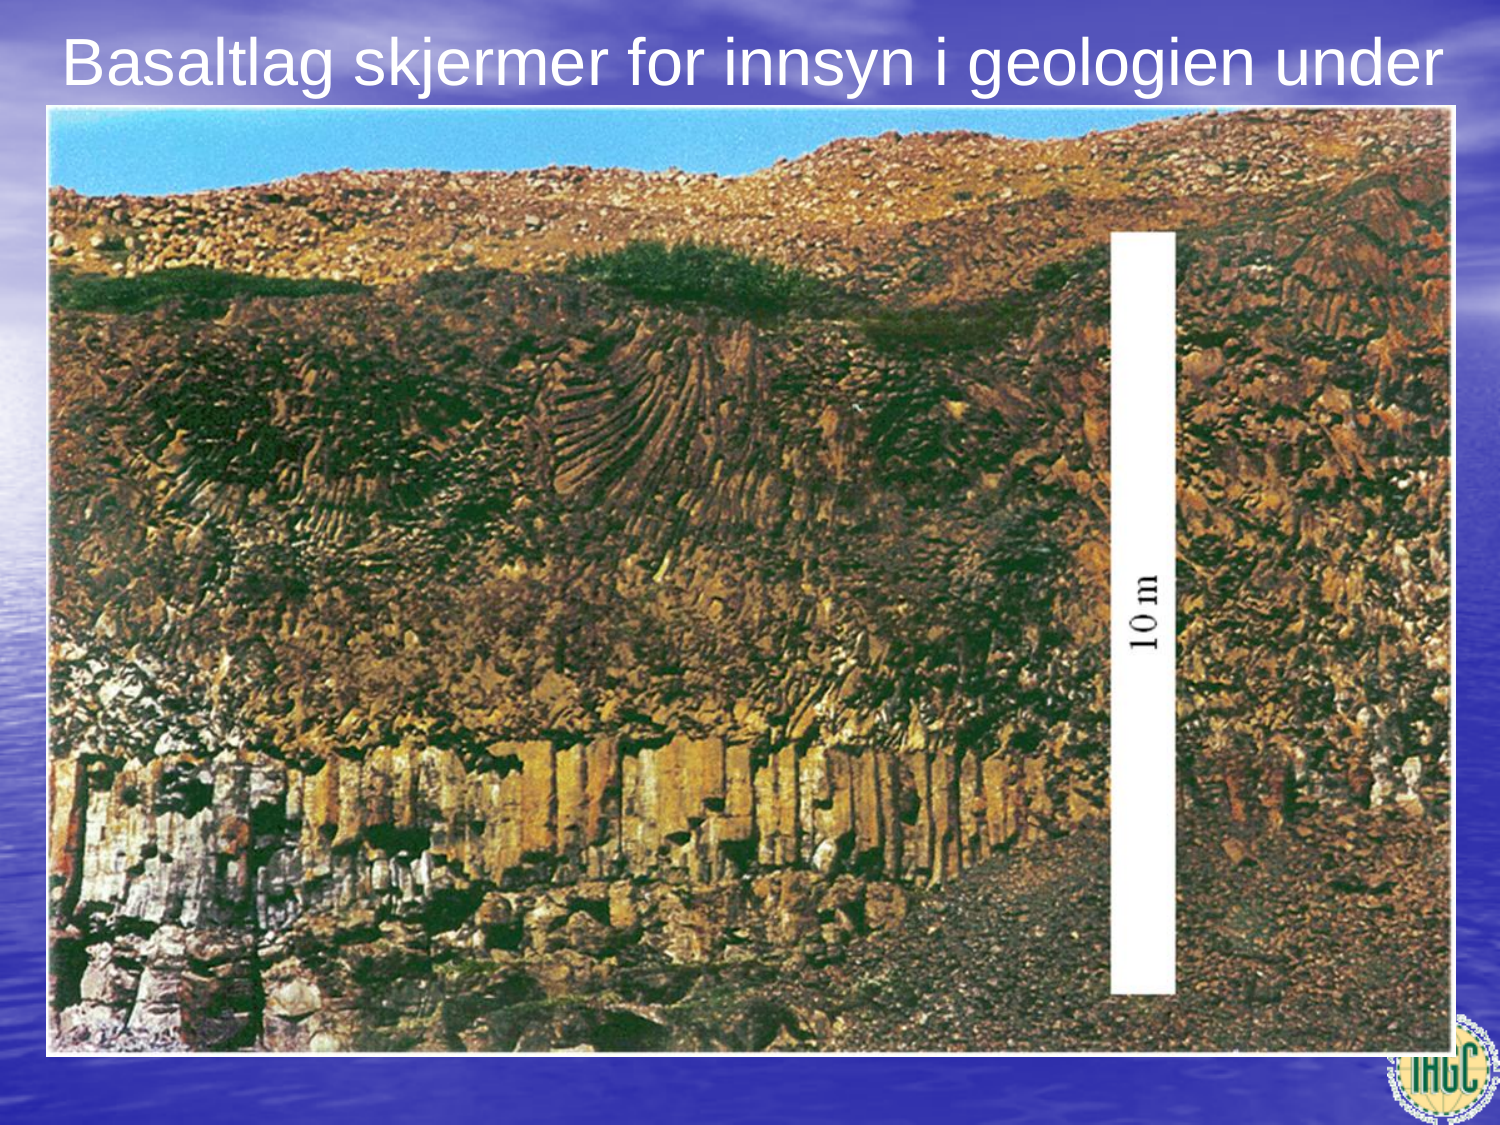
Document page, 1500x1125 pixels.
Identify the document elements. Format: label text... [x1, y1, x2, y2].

picture [46, 105, 1500, 1125]
text_box Basaltlag skjermer for innsyn i geologien under [46, 11, 1461, 107]
